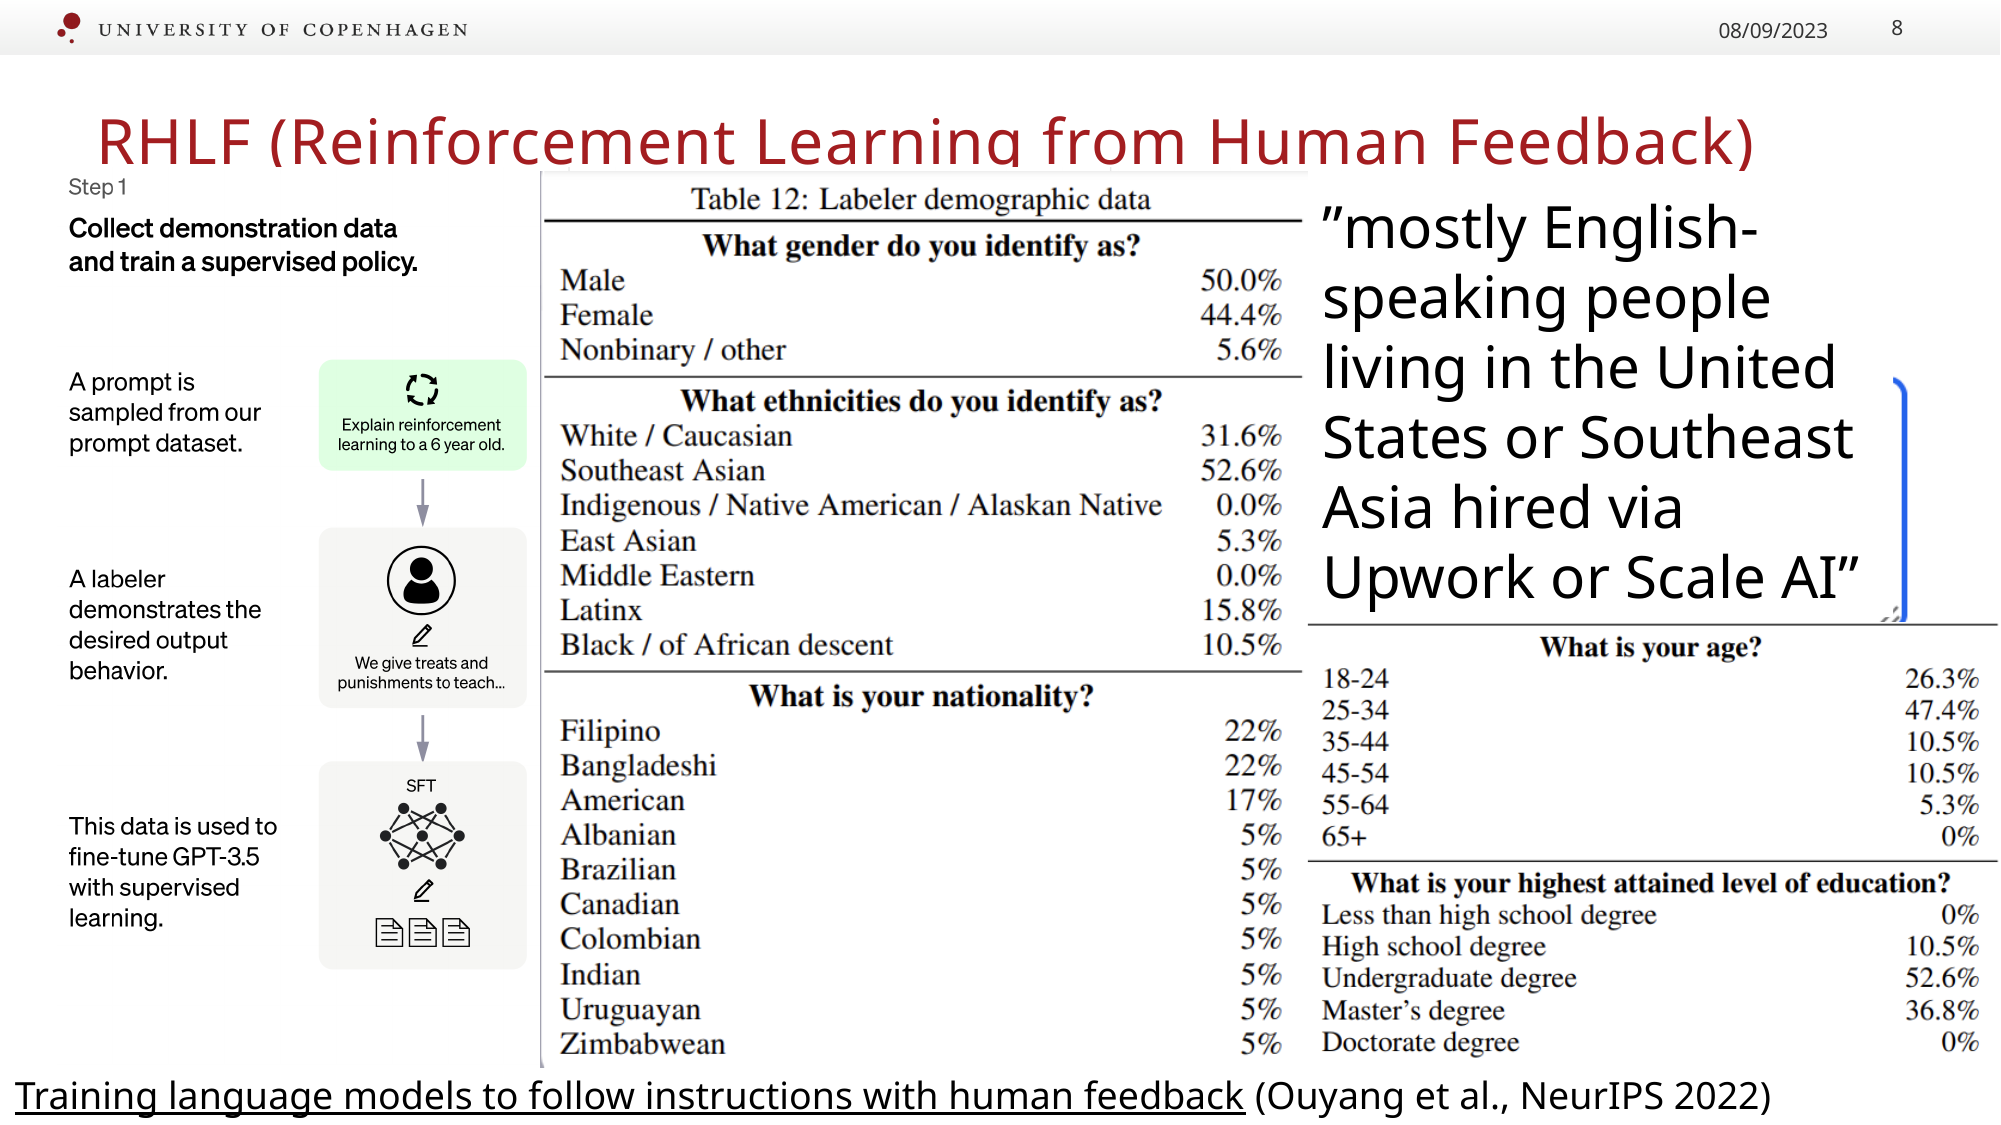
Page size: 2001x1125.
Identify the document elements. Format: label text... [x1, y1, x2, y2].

text_box Training language models to follow instructions with human feedback (Ouyang et al., NeurIPS 2022) [0, 1064, 1864, 1125]
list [57, 167, 1677, 1065]
picture [92, 15, 475, 42]
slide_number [1694, 14, 1829, 43]
picture [540, 171, 2001, 1069]
title RHLF (Reinforcement Learning from Human Feedback) [96, 101, 1904, 171]
slide_number 8 [1840, 14, 1904, 43]
